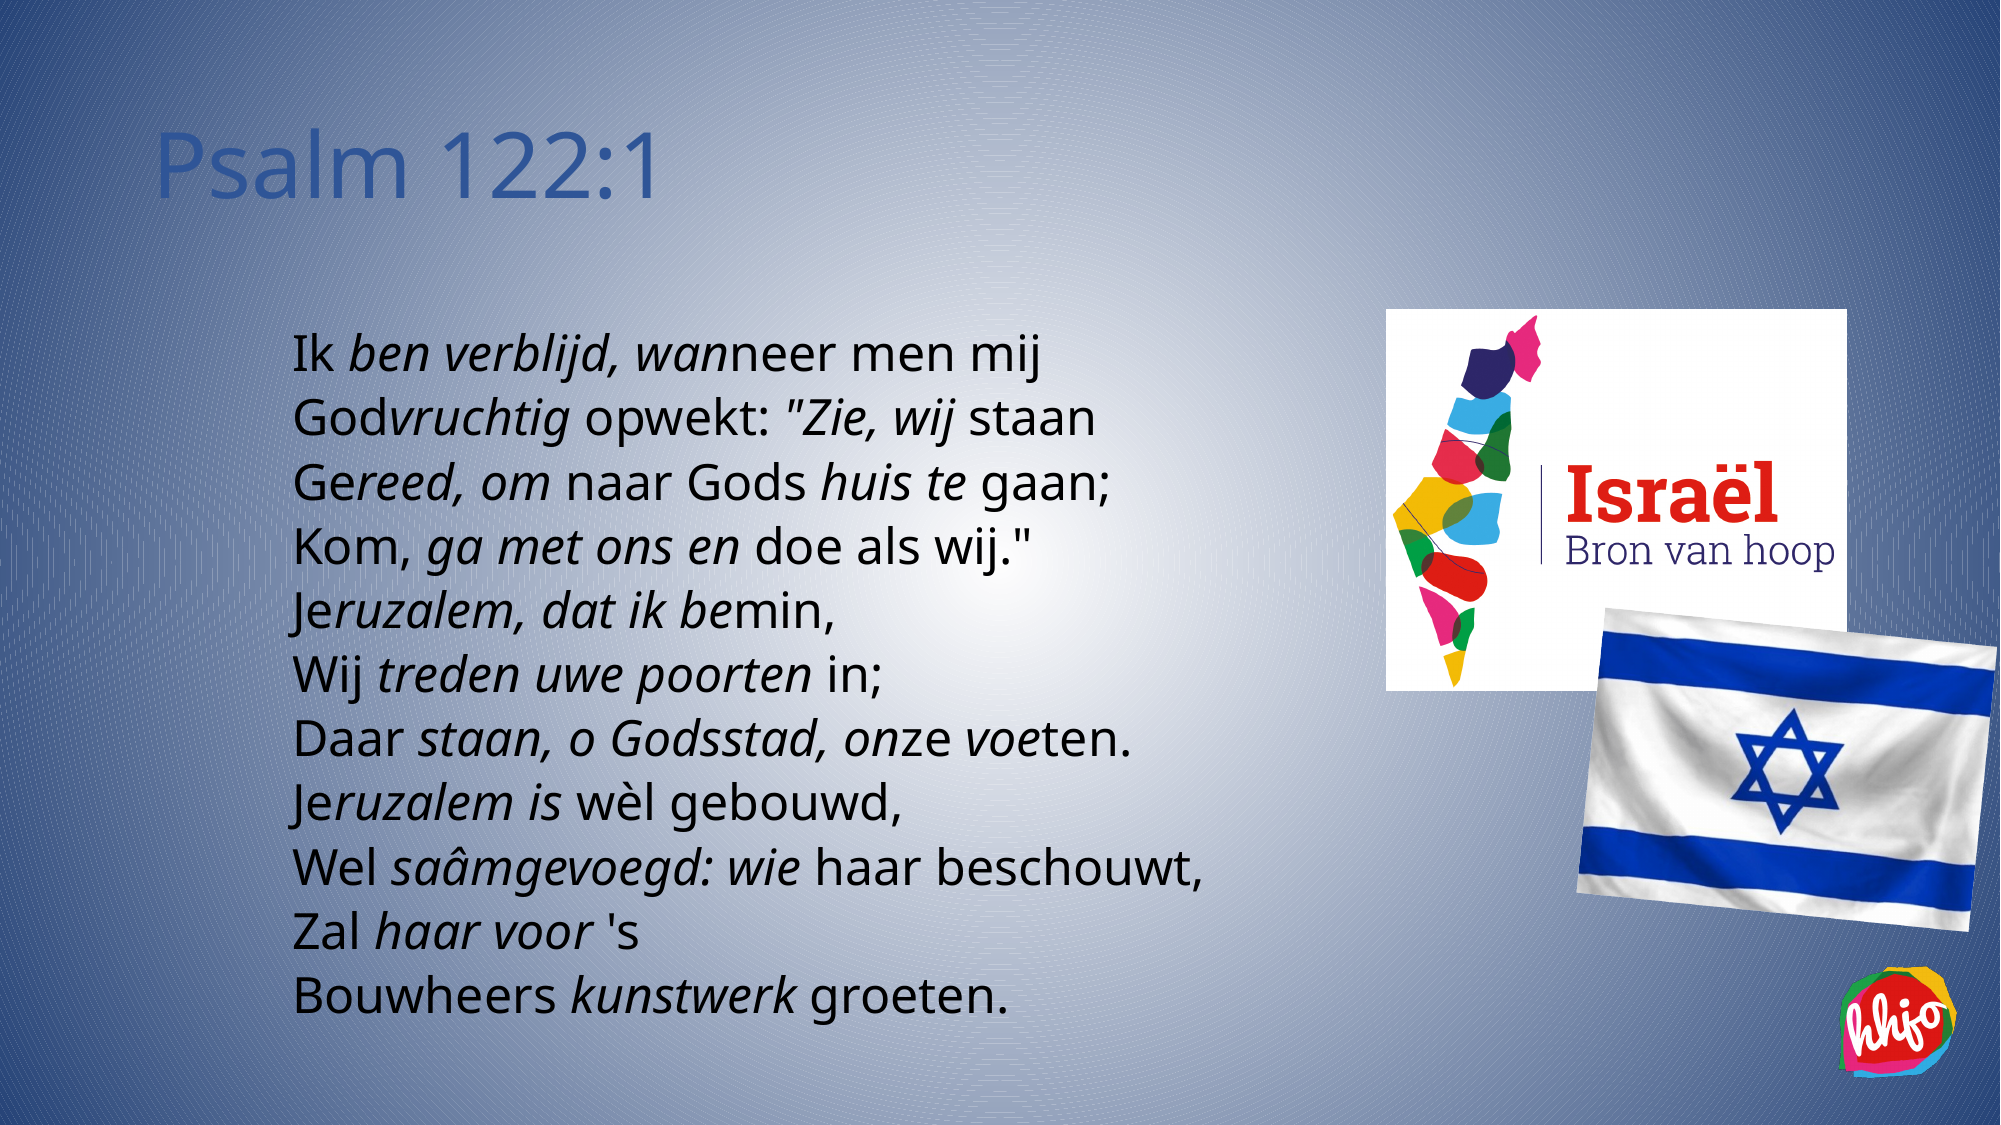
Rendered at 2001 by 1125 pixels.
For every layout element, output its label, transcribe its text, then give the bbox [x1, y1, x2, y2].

picture [1386, 309, 1997, 931]
picture [1818, 949, 1978, 1098]
list Ik ben verblijd, wanneer men mij Godvruchtig opwekt: "Zie, wij staan Gereed, om naar Gods huis te gaan; Kom, ga met ons en doe als wij." Jeruzalem, dat ik bemin, Wij treden uwe poorten in; Daar staan, o Godsstad, onze voeten. Jeruzalem is wèl gebouwd, Wel saâmgevoegd: wie haar beschouwt, Zal haar voor 's Bouwheers kunstwerk groeten. [277, 309, 1273, 1066]
title Psalm 122:1 [137, 59, 1863, 278]
